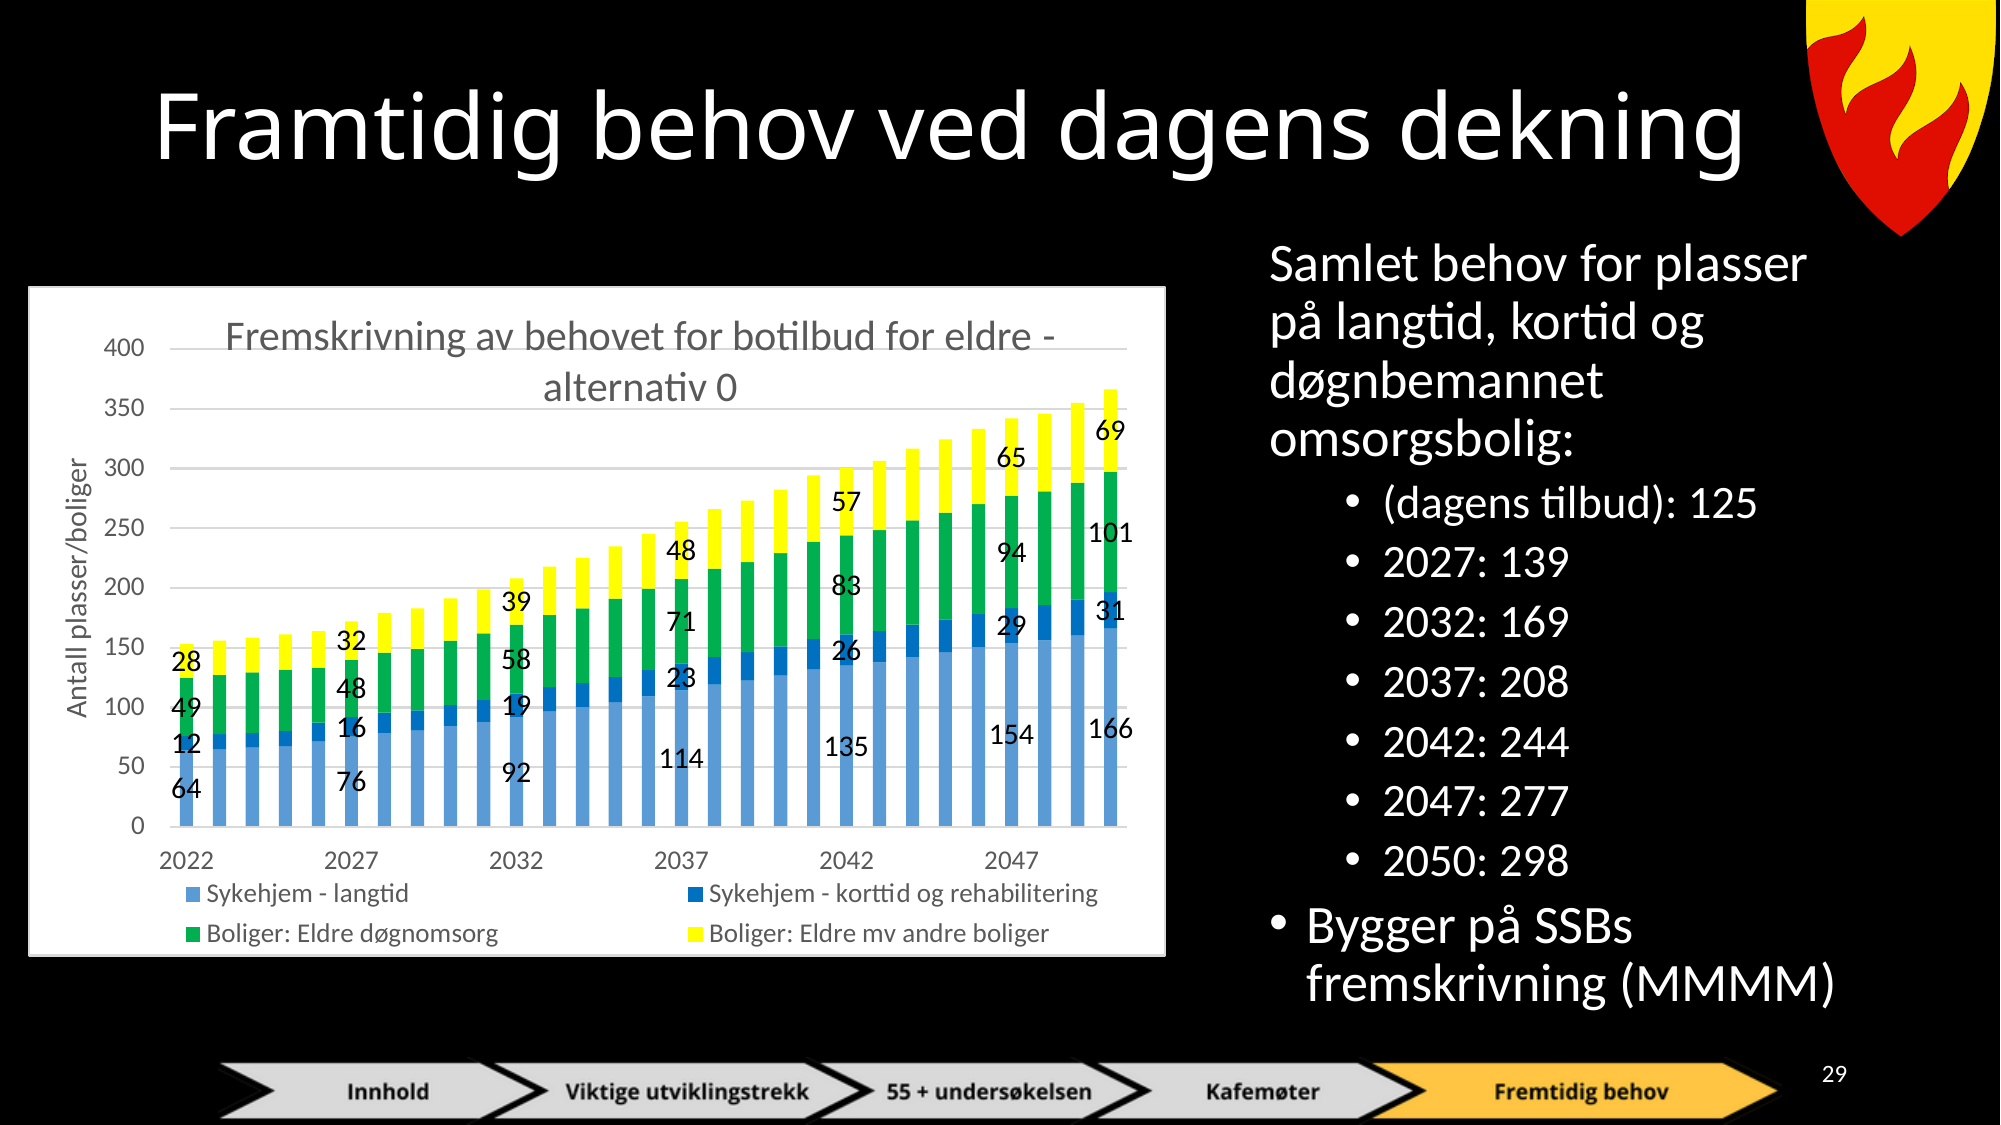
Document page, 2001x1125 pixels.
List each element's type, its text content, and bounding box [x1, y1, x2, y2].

slide_number 29 [1412, 1042, 1863, 1103]
list Samlet behov for plasser på langtid, kortid og døgnbemannet omsorgsbolig: (dagens tilbud): 125 2027: 139 2032: 169 2037: 208 2042: 244 2047: 277 2050: 298 Bygger på SSBs fremskrivning (MMMM) [1178, 227, 1890, 1029]
picture [27, 285, 1167, 957]
picture [1801, 0, 2000, 237]
title Framtidig behov ved dagens dekning [137, 59, 1801, 200]
picture [218, 1057, 1782, 1125]
